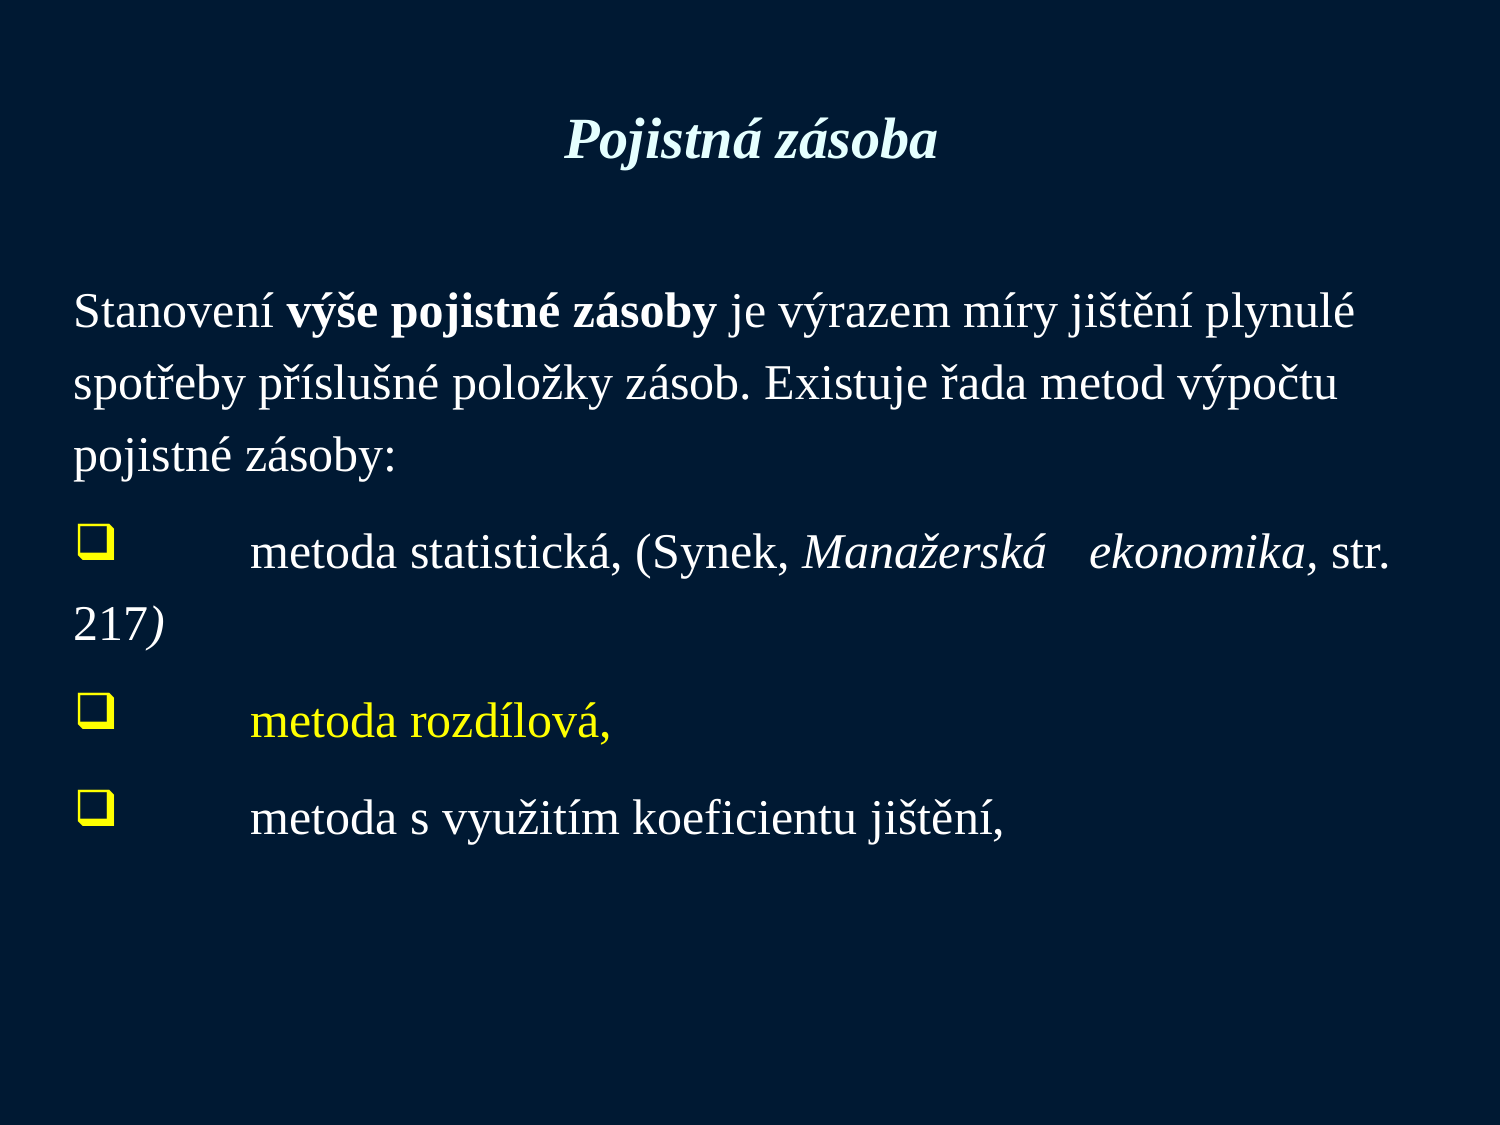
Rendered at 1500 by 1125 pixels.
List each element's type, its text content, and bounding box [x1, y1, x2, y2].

list Stanovení výše pojistné zásoby je výrazem míry jištění plynulé spotřeby příslušné položky zásob. Existuje řada metod výpočtu pojistné zásoby: metoda statistická, (Synek, Manažerská ekonomika, str. 217) metoda rozdílová, metoda s využitím koeficientu jištění, [0, 257, 1500, 1125]
title Pojistná zásoba [76, 66, 1428, 204]
